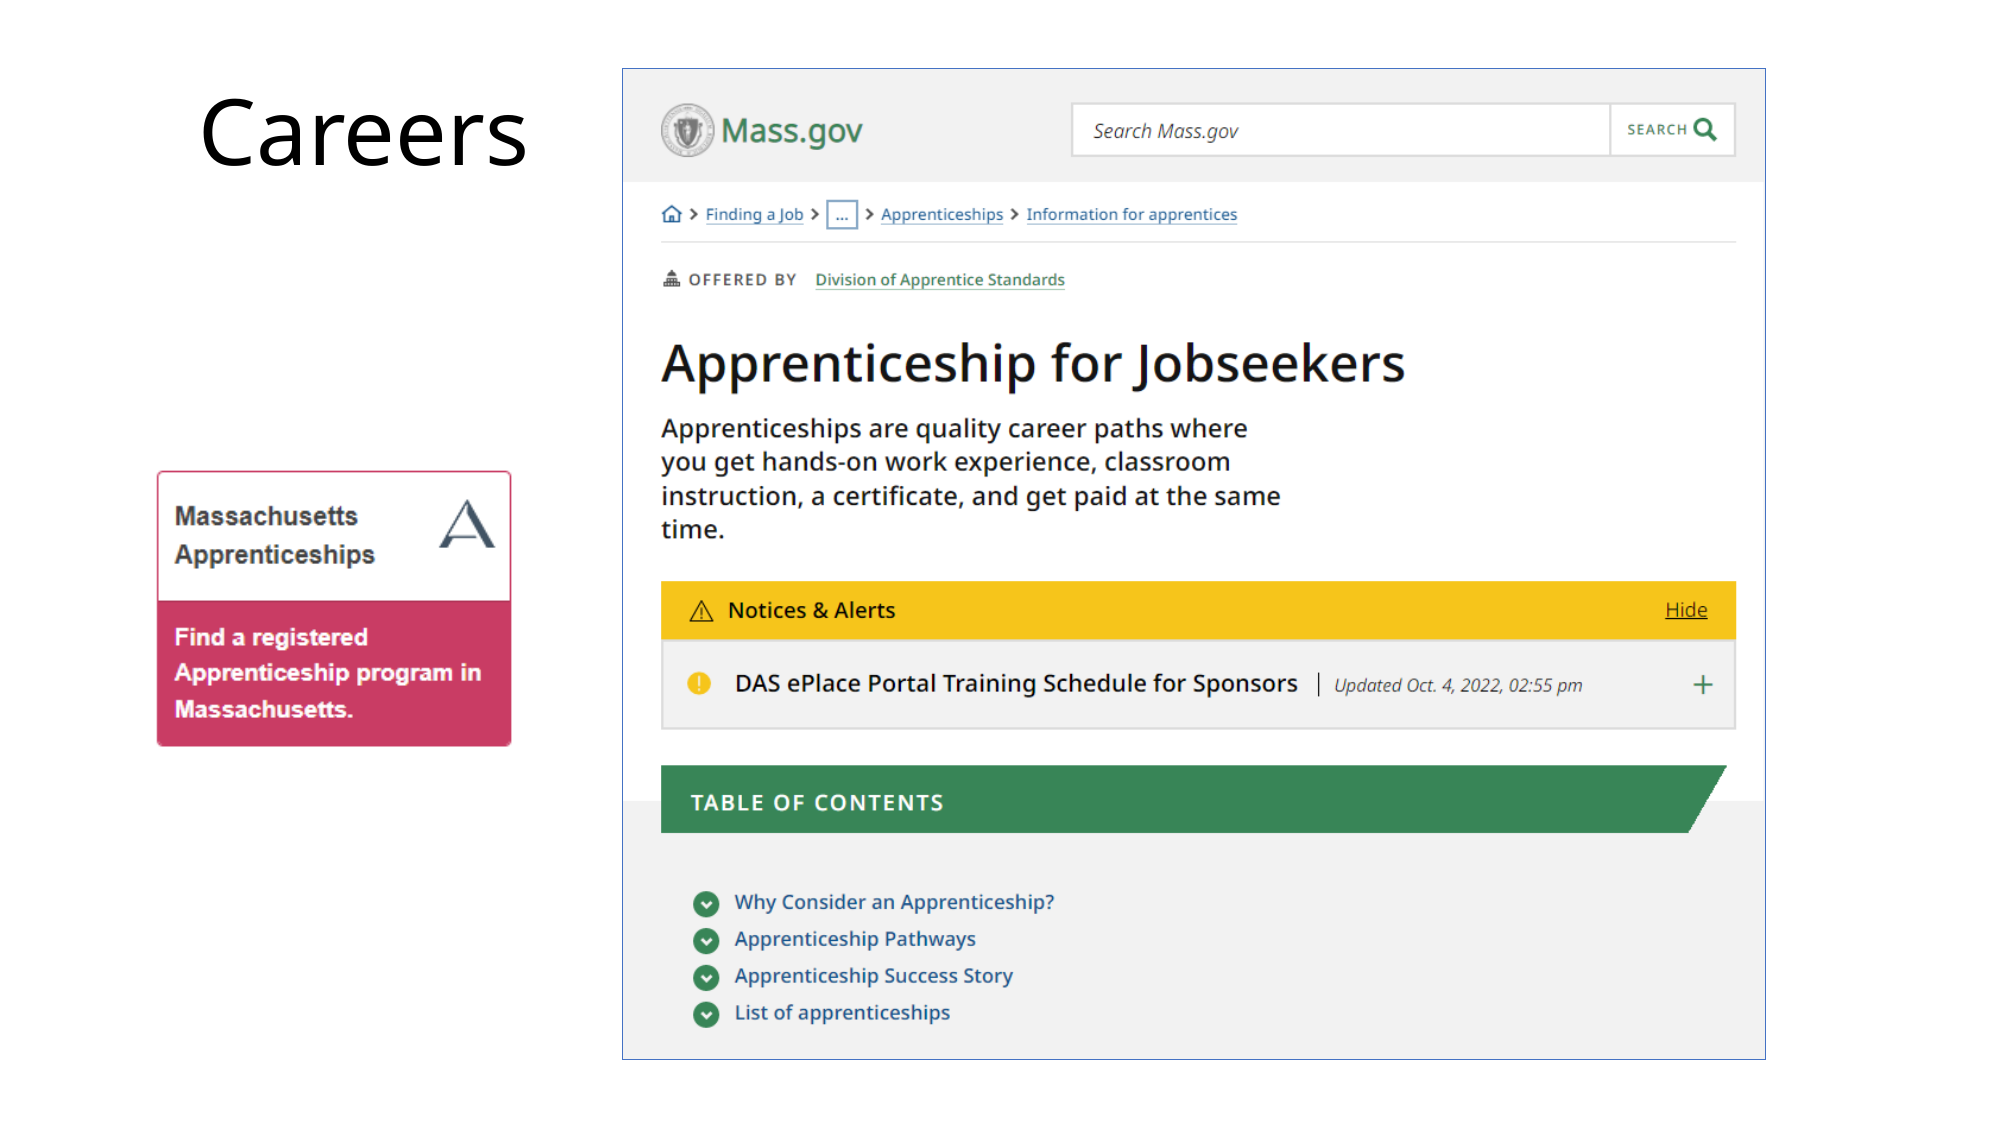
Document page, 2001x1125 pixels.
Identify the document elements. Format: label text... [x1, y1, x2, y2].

picture [622, 68, 1766, 1060]
title Careers [81, 68, 622, 204]
picture [146, 463, 518, 758]
